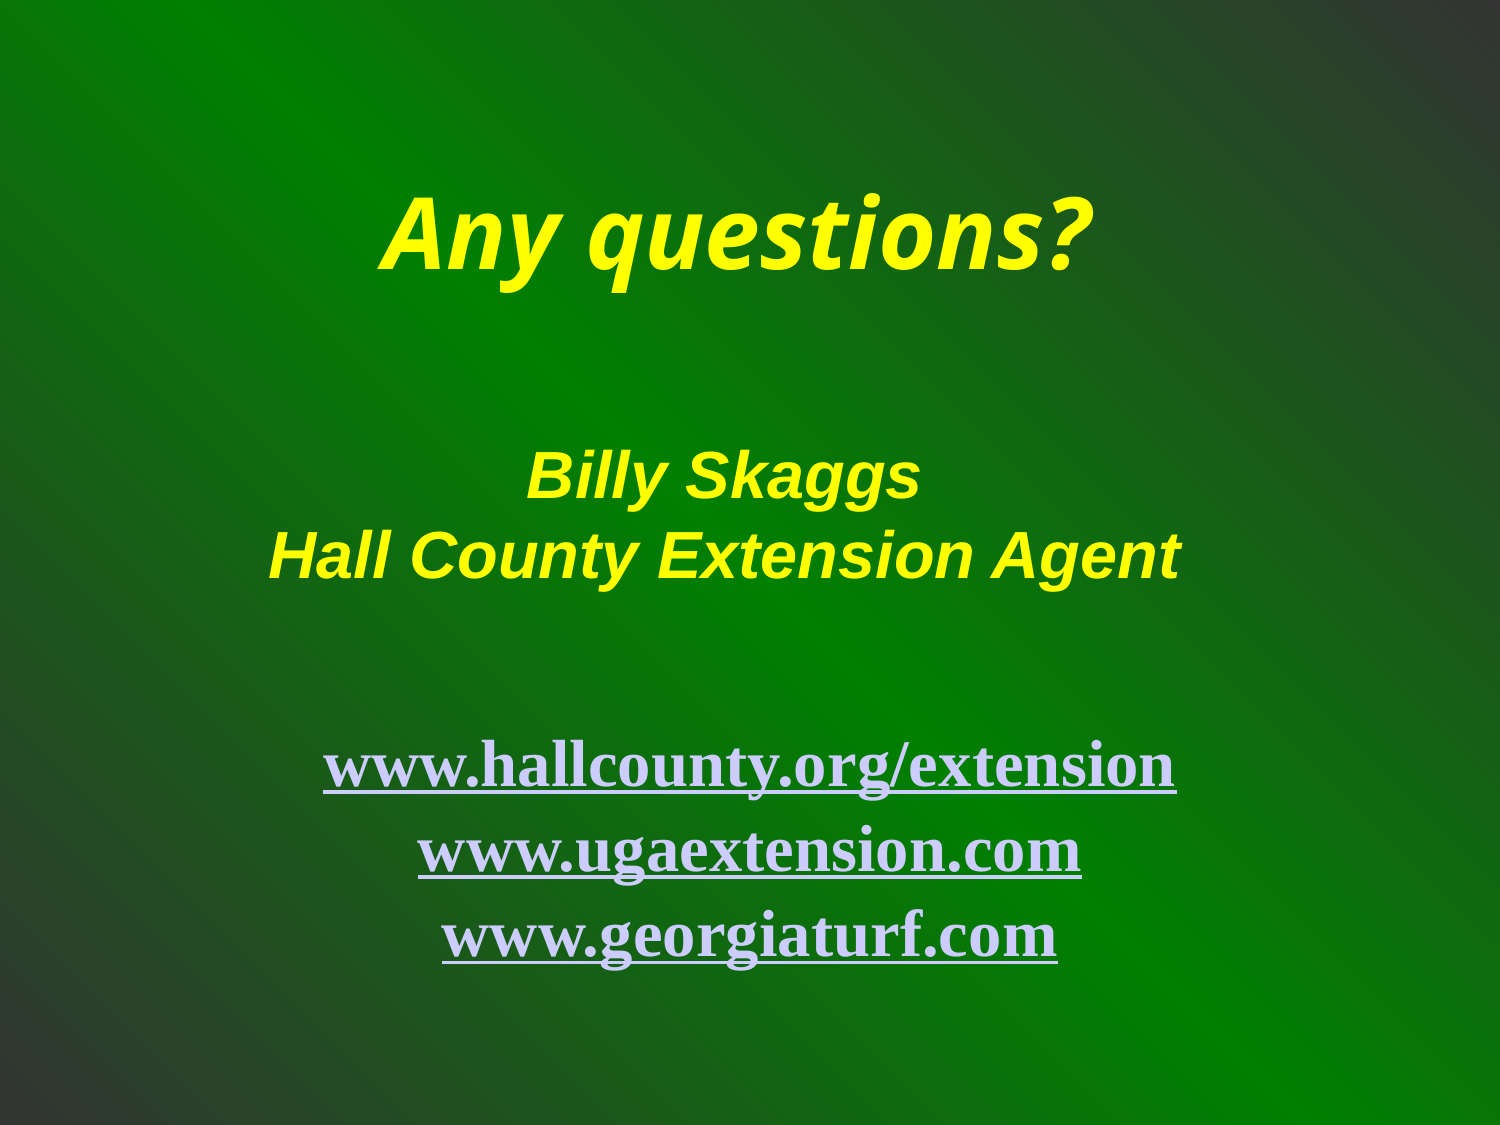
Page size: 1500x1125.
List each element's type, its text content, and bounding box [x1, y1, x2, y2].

text_box www.hallcounty.org/extension www.ugaextension.com www.georgiaturf.com [0, 737, 1500, 1060]
text_box Billy Skaggs Hall County Extension Agent [150, 424, 1300, 600]
text_box Any questions? [237, 162, 1238, 298]
